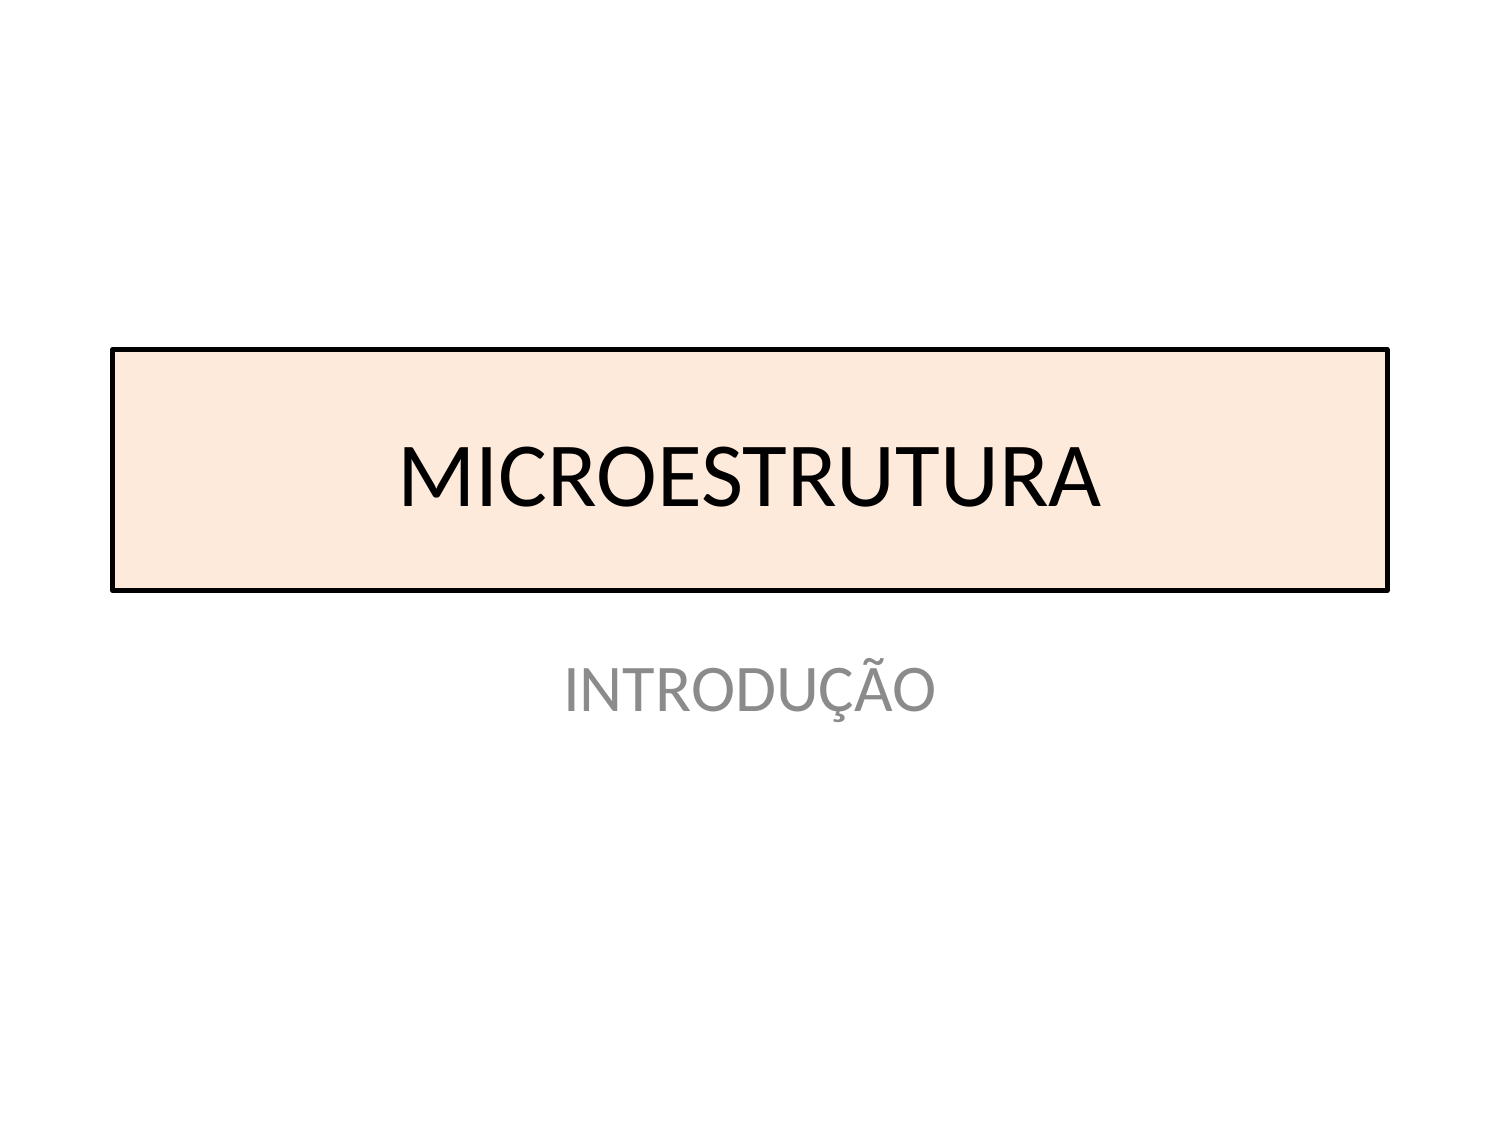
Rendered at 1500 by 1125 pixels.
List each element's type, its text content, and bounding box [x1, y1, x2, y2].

title MICROESTRUTURA [110, 347, 1390, 593]
subtitle INTRODUÇÃO [225, 637, 1275, 787]
